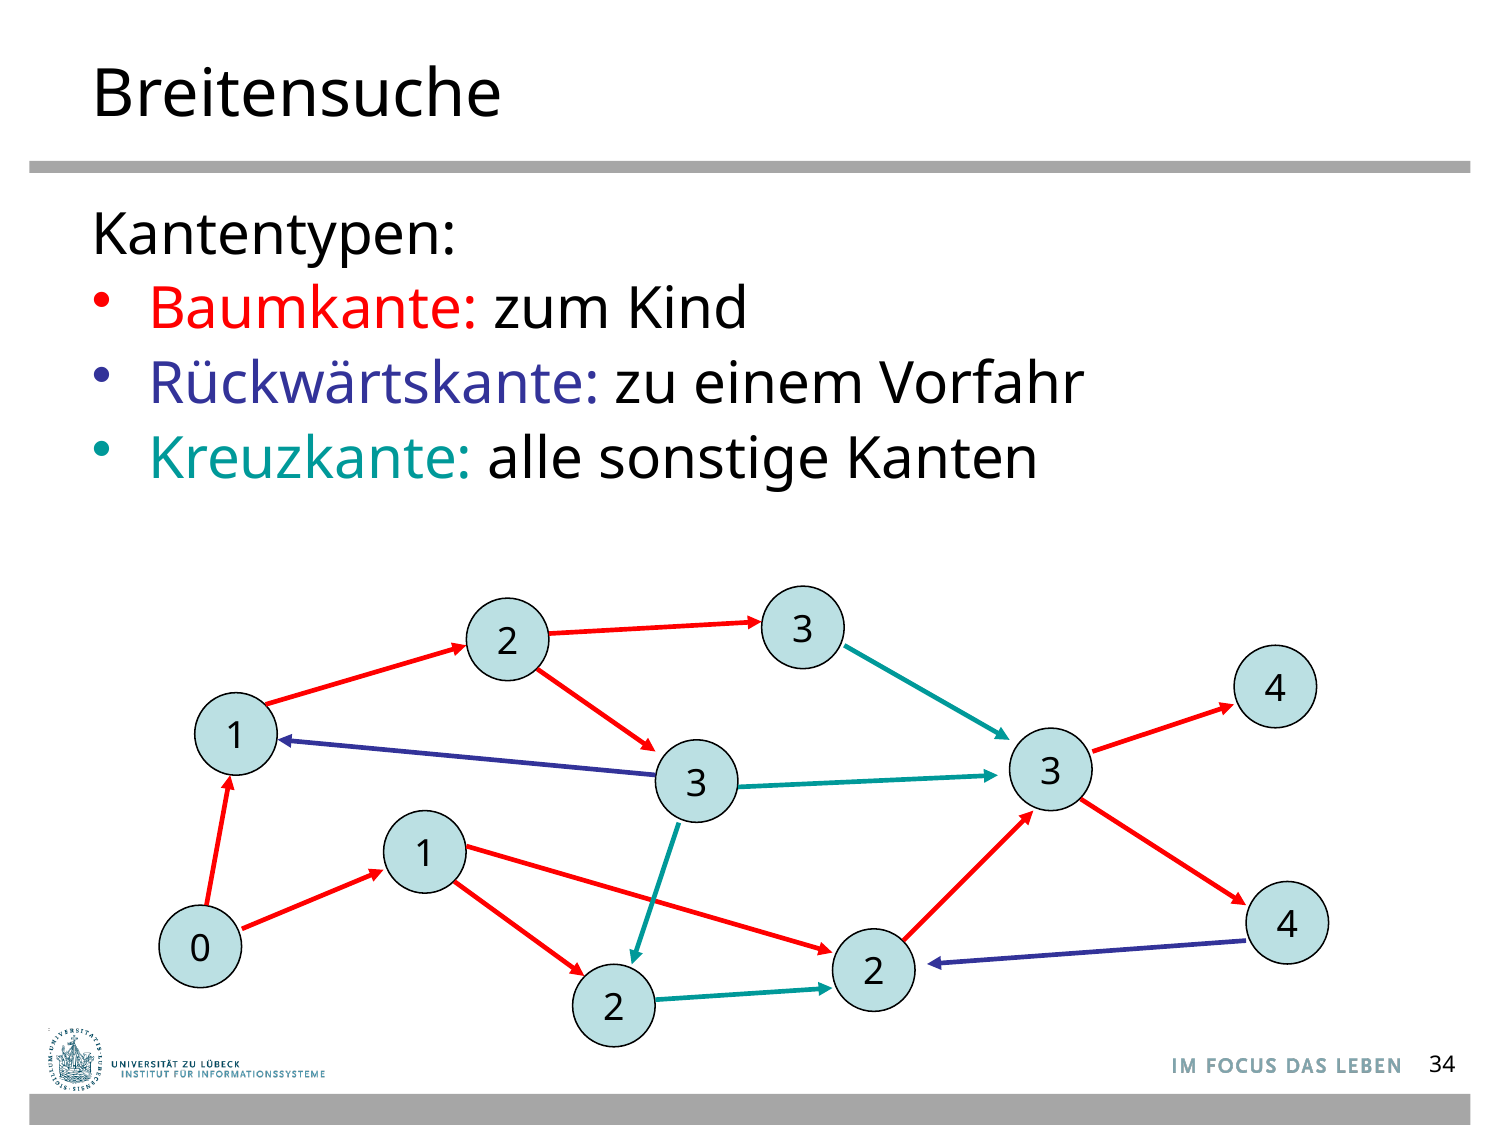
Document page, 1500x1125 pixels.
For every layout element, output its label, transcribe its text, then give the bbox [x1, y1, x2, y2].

text_box [844, 645, 1010, 740]
text_box [265, 642, 467, 705]
text_box [537, 668, 656, 752]
text_box [1092, 702, 1235, 752]
title Breitensuche [76, 42, 1427, 126]
text_box [654, 900, 833, 956]
text_box [655, 982, 833, 1000]
text_box 1 [383, 810, 467, 894]
text_box [548, 616, 762, 634]
text_box 3 [1009, 728, 1093, 811]
text_box [903, 810, 1034, 941]
text_box 2 [466, 598, 549, 681]
text_box 4 [1234, 645, 1317, 728]
text_box [206, 775, 235, 906]
text_box [241, 868, 384, 929]
text_box [629, 822, 679, 965]
text_box 3 [761, 586, 845, 669]
text_box 1 [194, 692, 278, 776]
text_box [454, 881, 585, 977]
text_box [277, 734, 656, 776]
slide_number 34 [1305, 1050, 1471, 1083]
list Kantentypen: Baumkante: zum Kind Rückwärtskante: zu einem Vorfahr Kreuzkante: alle sonstige Kanten [76, 196, 1427, 939]
text_box [927, 940, 1247, 970]
text_box [1080, 798, 1247, 906]
text_box [738, 769, 998, 788]
text_box 2 [572, 964, 656, 1047]
text_box 4 [1246, 881, 1329, 965]
text_box 2 [832, 928, 916, 1012]
text_box 3 [655, 739, 738, 823]
text_box 0 [159, 905, 242, 988]
picture [1173, 1058, 1305, 1073]
